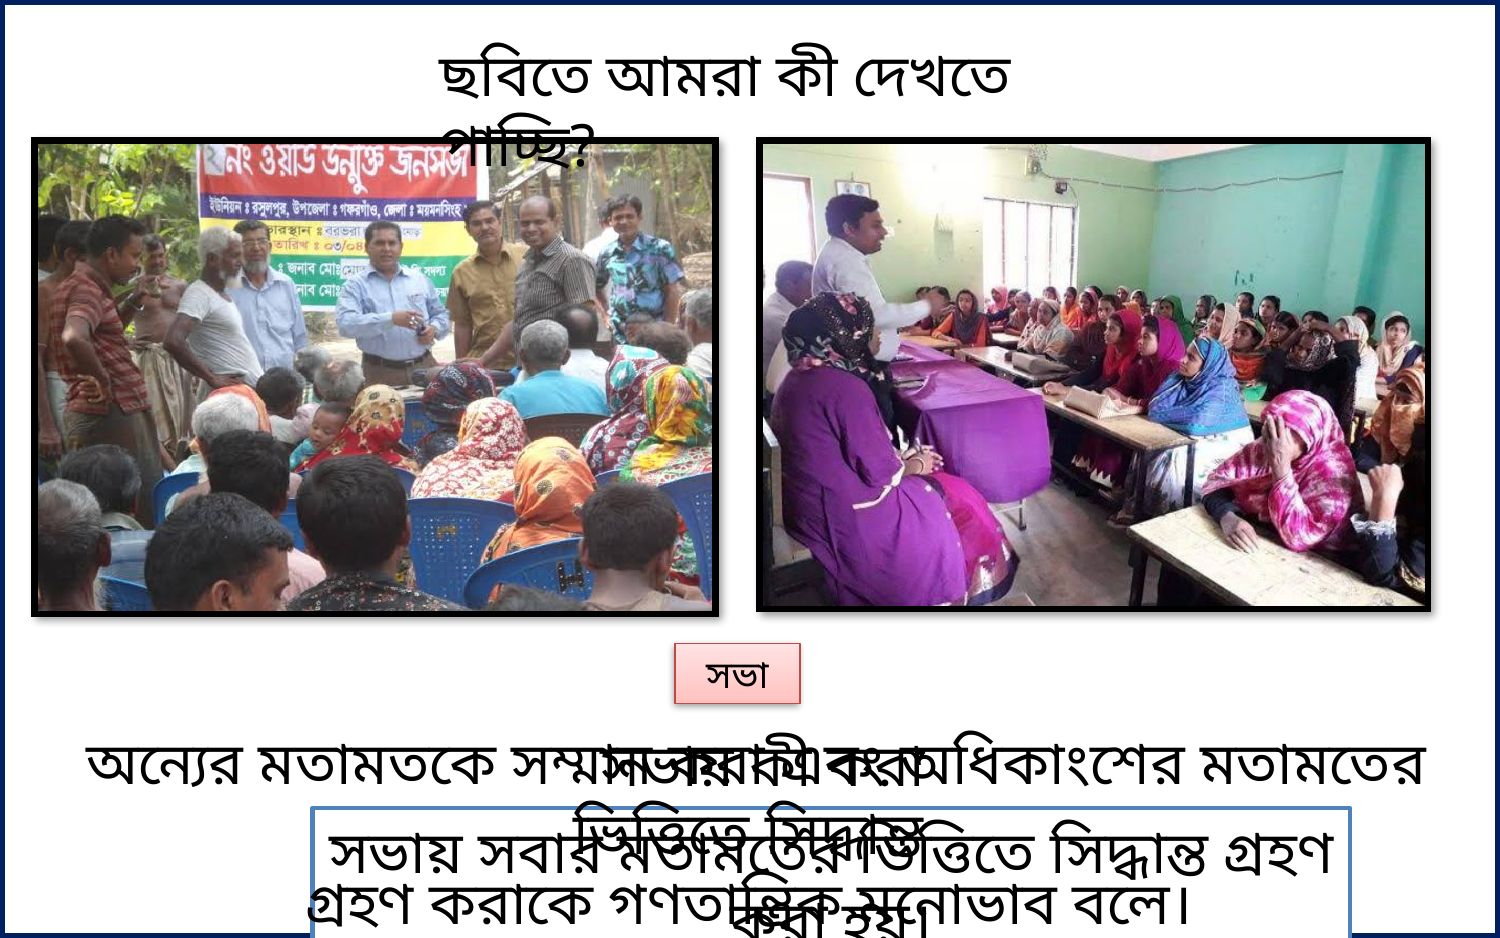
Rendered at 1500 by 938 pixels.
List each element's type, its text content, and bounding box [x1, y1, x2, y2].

text_box সভা [674, 643, 801, 704]
text_box অন্যের মতামতকে সম্মান করা এবং অধিকাংশের মতামতের ভিত্তিতে সিদ্ধান্ত গ্রহণ করাকে গণতান্ত্রিক মনোভাব বলে। [62, 718, 1450, 938]
picture [762, 143, 1426, 607]
text_box ছবিতে আমরা কী দেখতে পাচ্ছি? [425, 31, 1150, 186]
picture [37, 143, 713, 612]
text_box [0, 0, 1500, 938]
